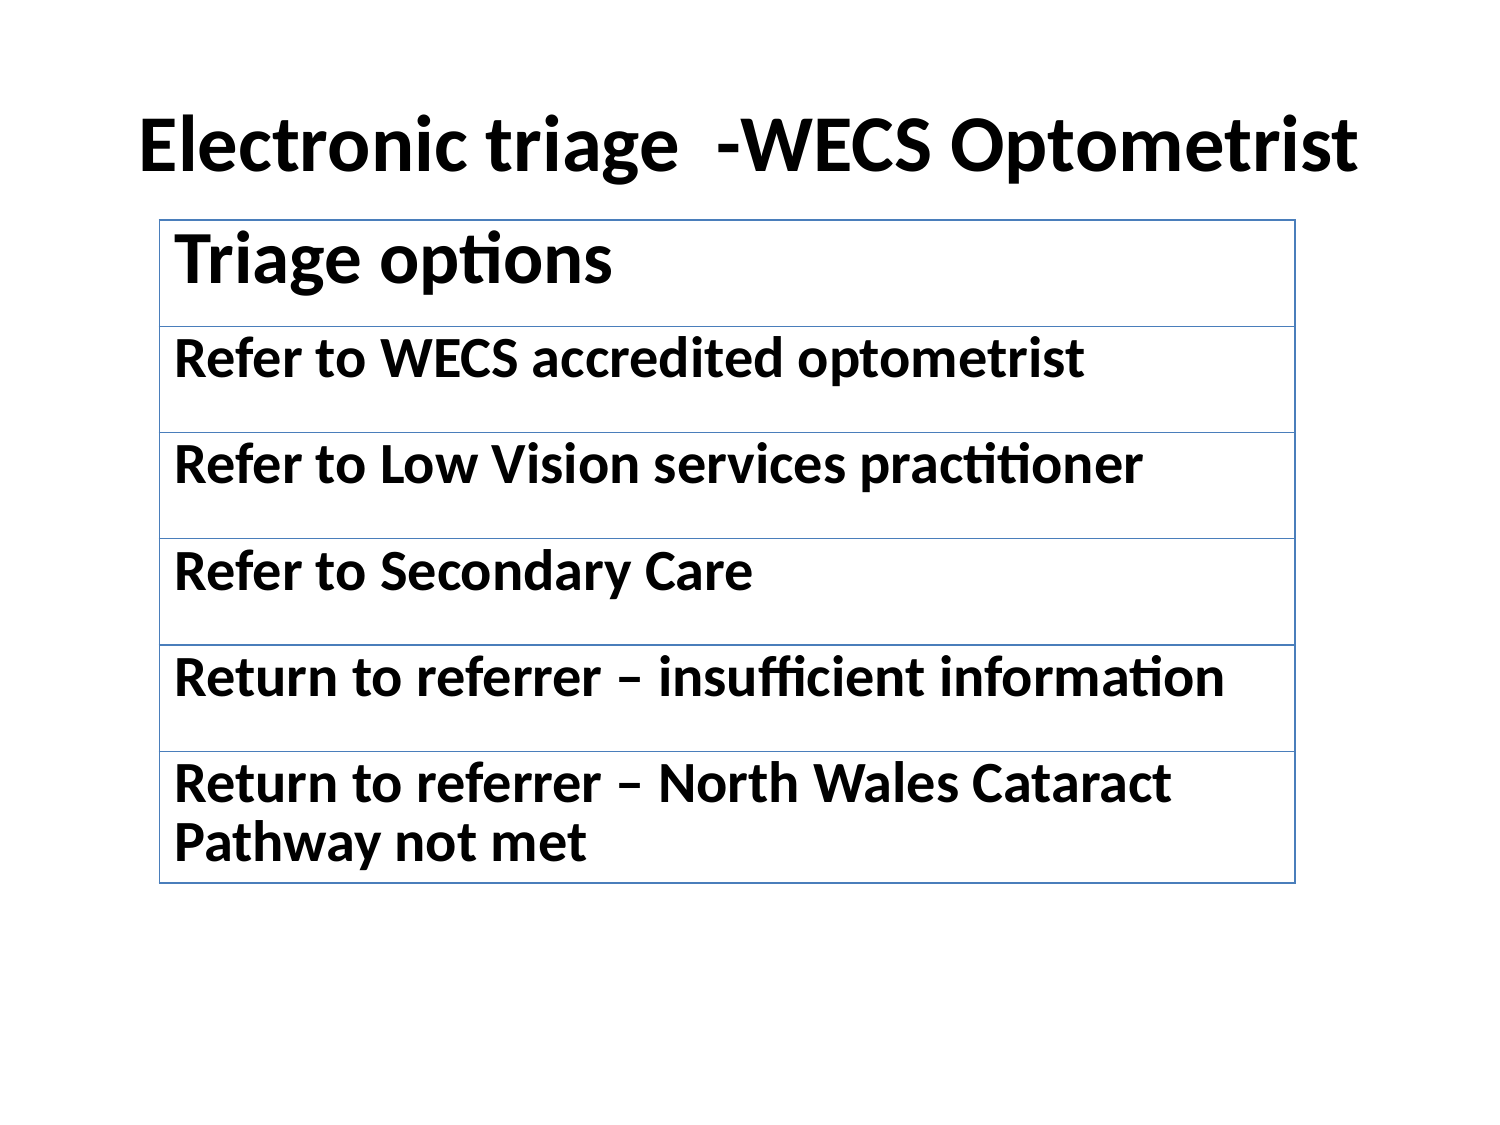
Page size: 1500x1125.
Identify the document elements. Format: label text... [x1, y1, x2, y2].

table_cell Refer to WECS accredited optometrist [160, 327, 1294, 432]
table_cell Refer to Secondary Care [160, 539, 1294, 644]
table_cell Return to referrer – North Wales Cataract Pathway not met [160, 752, 1294, 882]
table_cell Return to referrer – insufficient information [160, 646, 1294, 751]
table_cell Refer to Low Vision services practitioner [160, 433, 1294, 538]
table_header Triage options [160, 221, 1294, 326]
title Electronic triage -WECS Optometrist [75, 45, 1425, 233]
